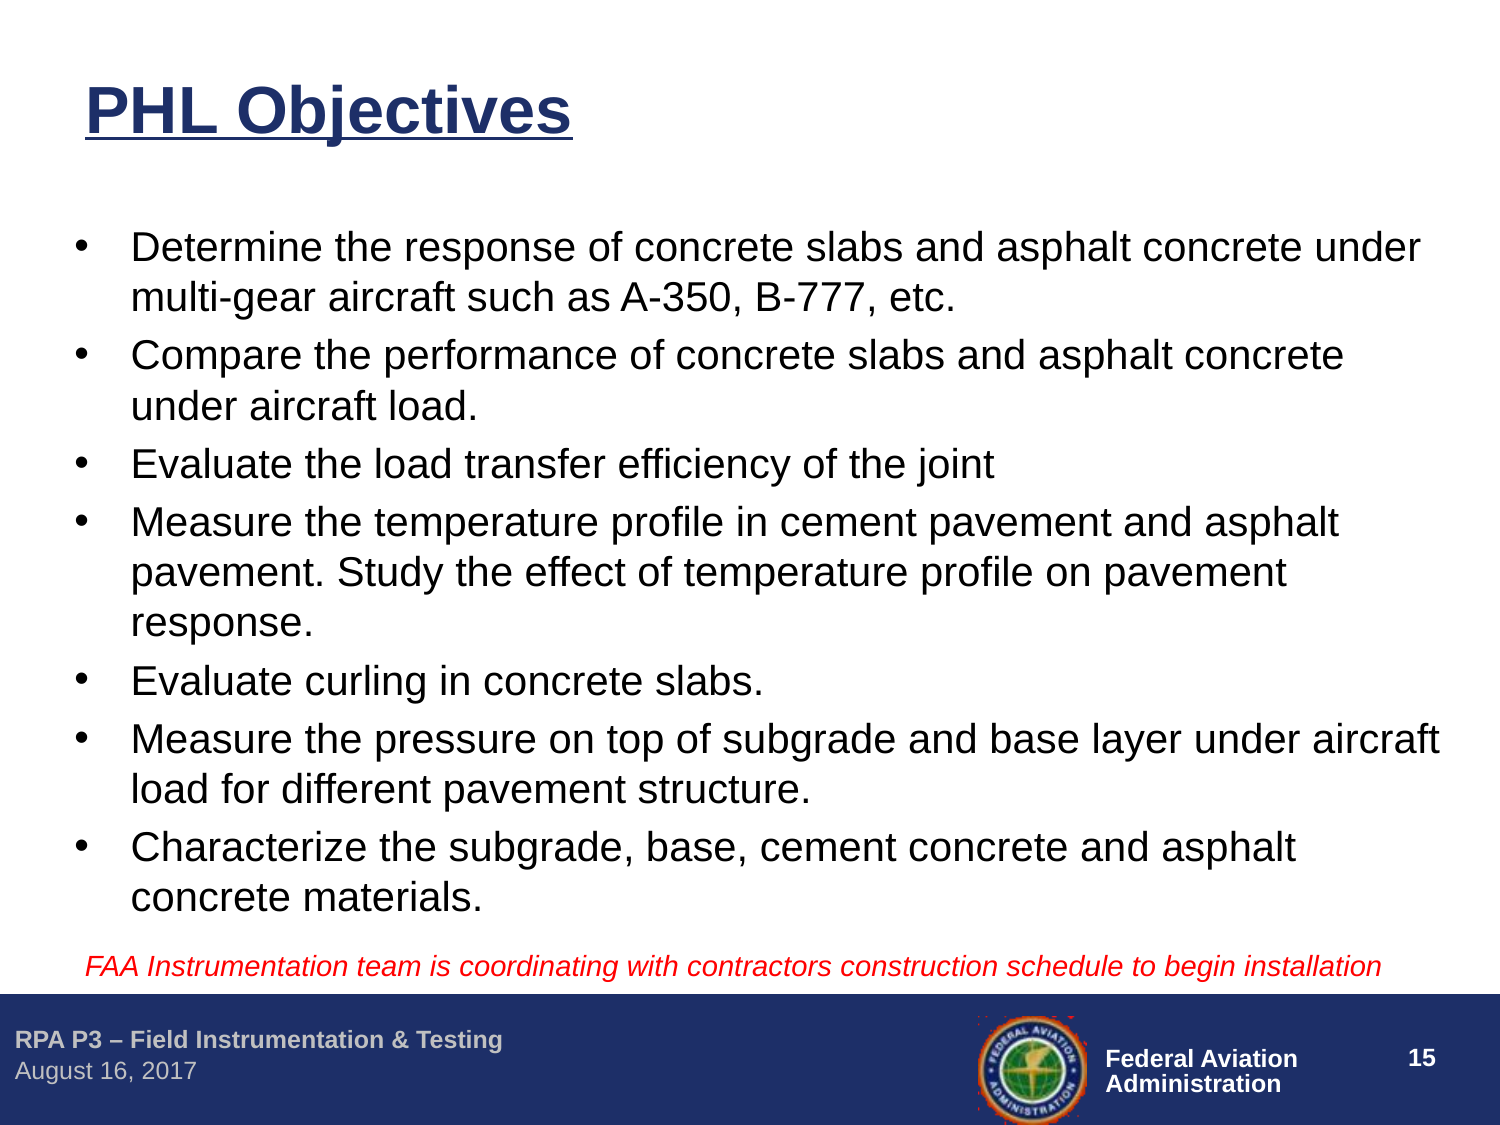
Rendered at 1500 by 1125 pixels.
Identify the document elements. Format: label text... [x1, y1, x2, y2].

picture [978, 1016, 1087, 1125]
text_box FAA Instrumentation team is coordinating with contractors construction schedule to begin installation [70, 939, 1425, 990]
list Determine the response of concrete slabs and asphalt concrete under multi-gear aircraft such as A-350, B-777, etc. Compare the performance of concrete slabs and asphalt concrete under aircraft load. Evaluate the load transfer efficiency of the joint Measure the temperature profile in cement pavement and asphalt pavement. Study the effect of temperature profile on pavement response. Evaluate curling in concrete slabs. Measure the pressure on top of subgrade and base layer under aircraft load for different pavement structure. Characterize the subgrade, base, cement concrete and asphalt concrete materials. [50, 212, 1461, 933]
title PHL Objectives [70, 56, 1461, 157]
